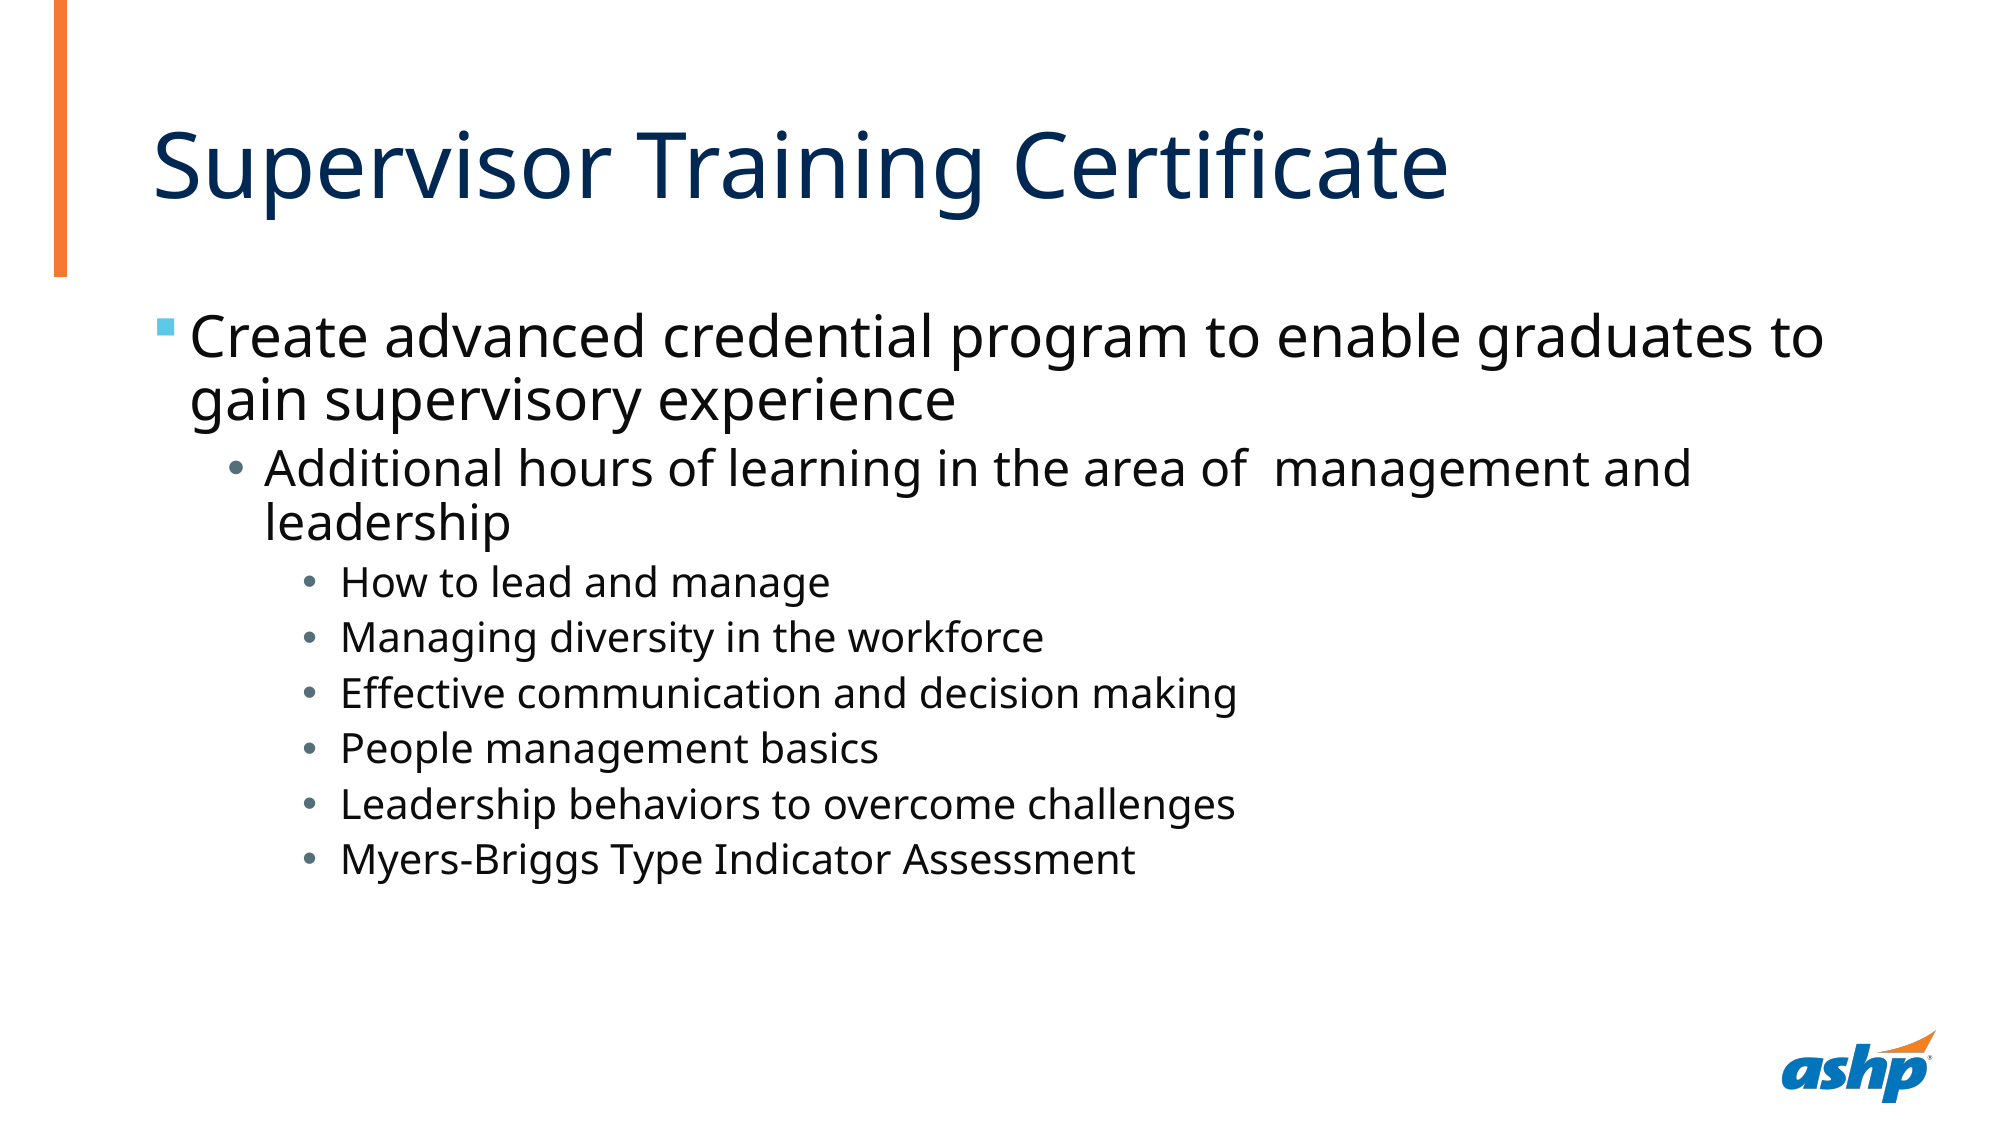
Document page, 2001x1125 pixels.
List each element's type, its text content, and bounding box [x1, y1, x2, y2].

picture [1782, 1030, 1936, 1103]
title Supervisor Training Certificate [137, 59, 1863, 278]
list Create advanced credential program to enable graduates to gain supervisory experience Additional hours of learning in the area of management and leadership How to lead and manage Managing diversity in the workforce Effective communication and decision making People management basics Leadership behaviors to overcome challenges Myers-Briggs Type Indicator Assessment [137, 299, 1863, 1014]
